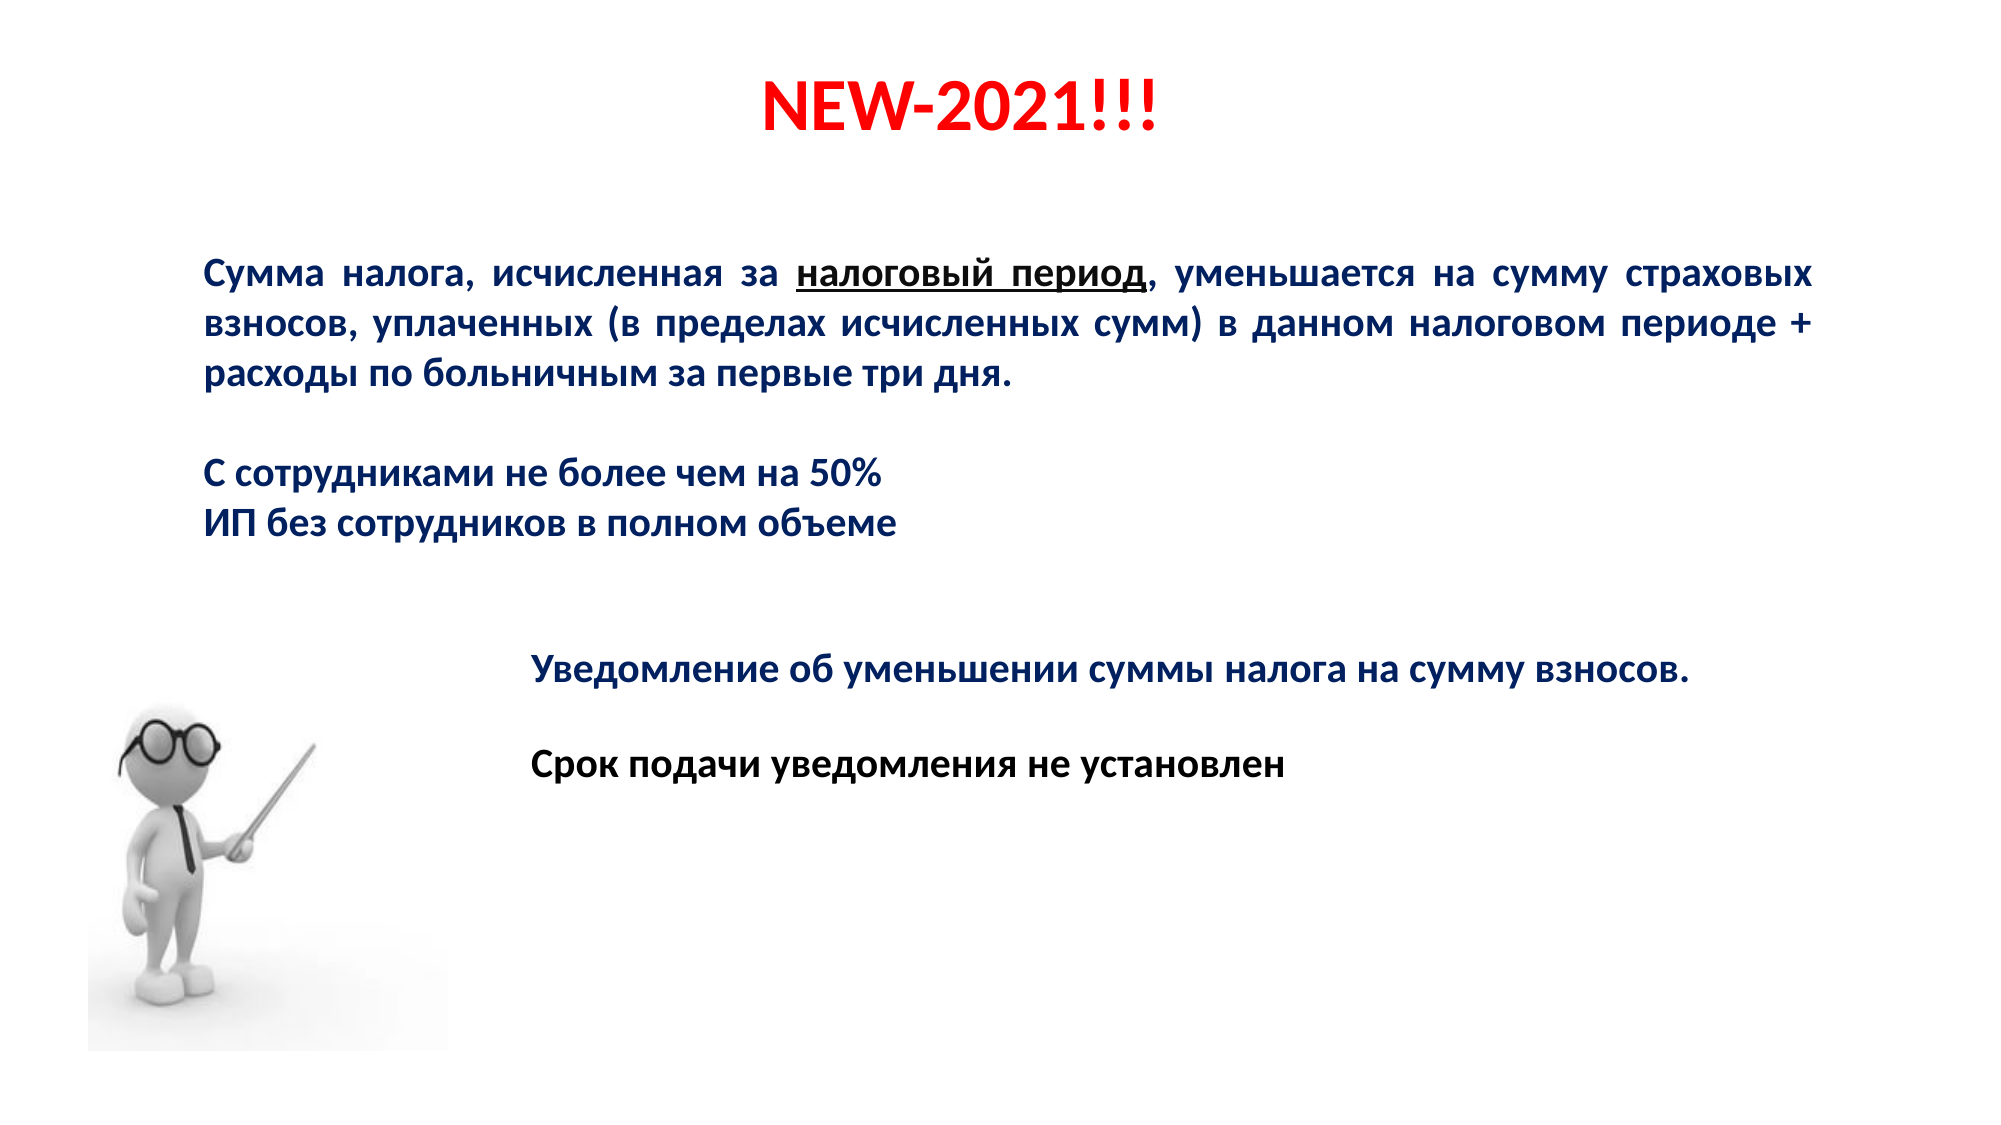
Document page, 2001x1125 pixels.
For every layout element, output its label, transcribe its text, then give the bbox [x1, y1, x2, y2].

text_box Сумма налога, исчисленная за налоговый период, уменьшается на сумму страховых взносов, уплаченных (в пределах исчисленных сумм) в данном налоговом периоде + расходы по больничным за первые три дня. С сотрудниками не более чем на 50% ИП без сотрудников в полном объеме [188, 237, 1828, 603]
text_box NEW-2021!!! [746, 48, 1177, 153]
text_box Срок подачи уведомления не установлен [516, 727, 1739, 793]
picture [88, 648, 448, 1051]
text_box Уведомление об уменьшении суммы налога на сумму взносов. [516, 633, 1958, 699]
